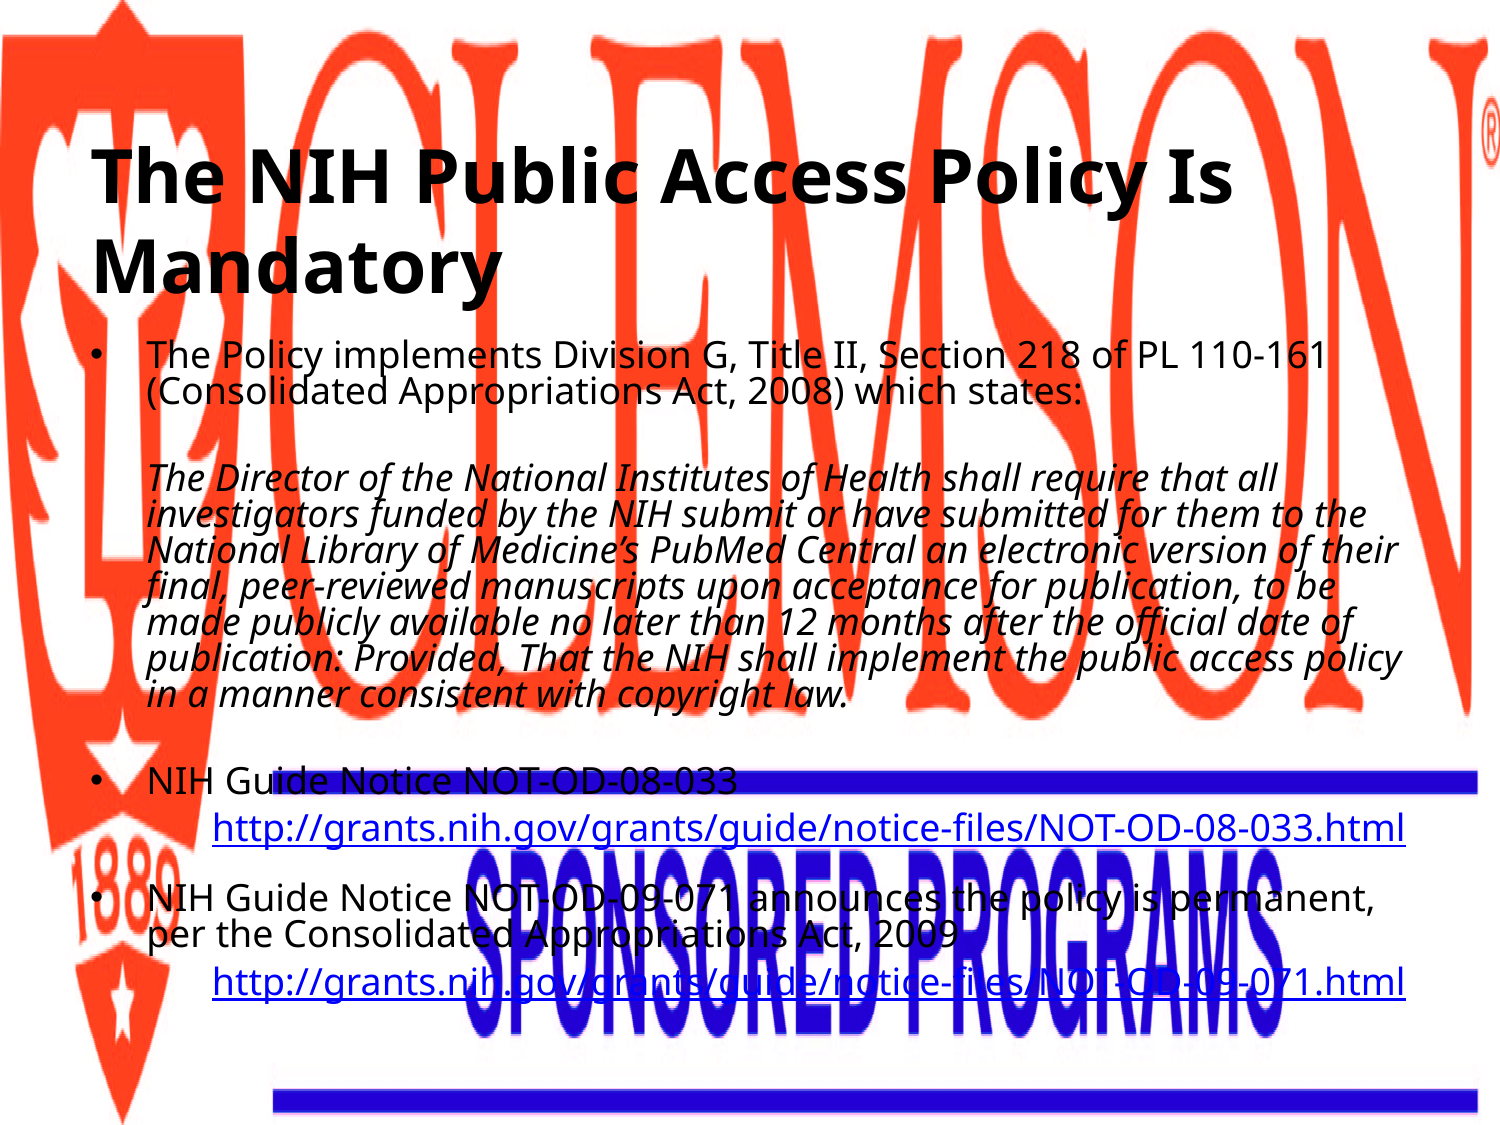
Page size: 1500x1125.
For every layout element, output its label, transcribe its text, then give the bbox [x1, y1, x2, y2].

picture [0, 0, 1500, 1125]
list The Policy implements Division G, Title II, Section 218 of PL 110-161 (Consolidated Appropriations Act, 2008) which states: The Director of the National Institutes of Health shall require that all investigators funded by the NIH submit or have submitted for them to the National Library of Medicine’s PubMed Central an electronic version of their final, peer-reviewed manuscripts upon acceptance for publication, to be made publicly available no later than 12 months after the official date of publication: Provided, That the NIH shall implement the public access policy in a manner consistent with copyright law. NIH Guide Notice NOT-OD-08-033 http://grants.nih.gov/grants/guide/notice-files/NOT-OD-08-033.html NIH Guide Notice NOT-OD-09-071 announces the policy is permanent, per the Consolidated Appropriations Act, 2009 http://grants.nih.gov/grants/guide/notice-files/NOT-OD-09-071.html [75, 332, 1425, 1075]
title The NIH Public Access Policy Is Mandatory [75, 125, 1425, 313]
